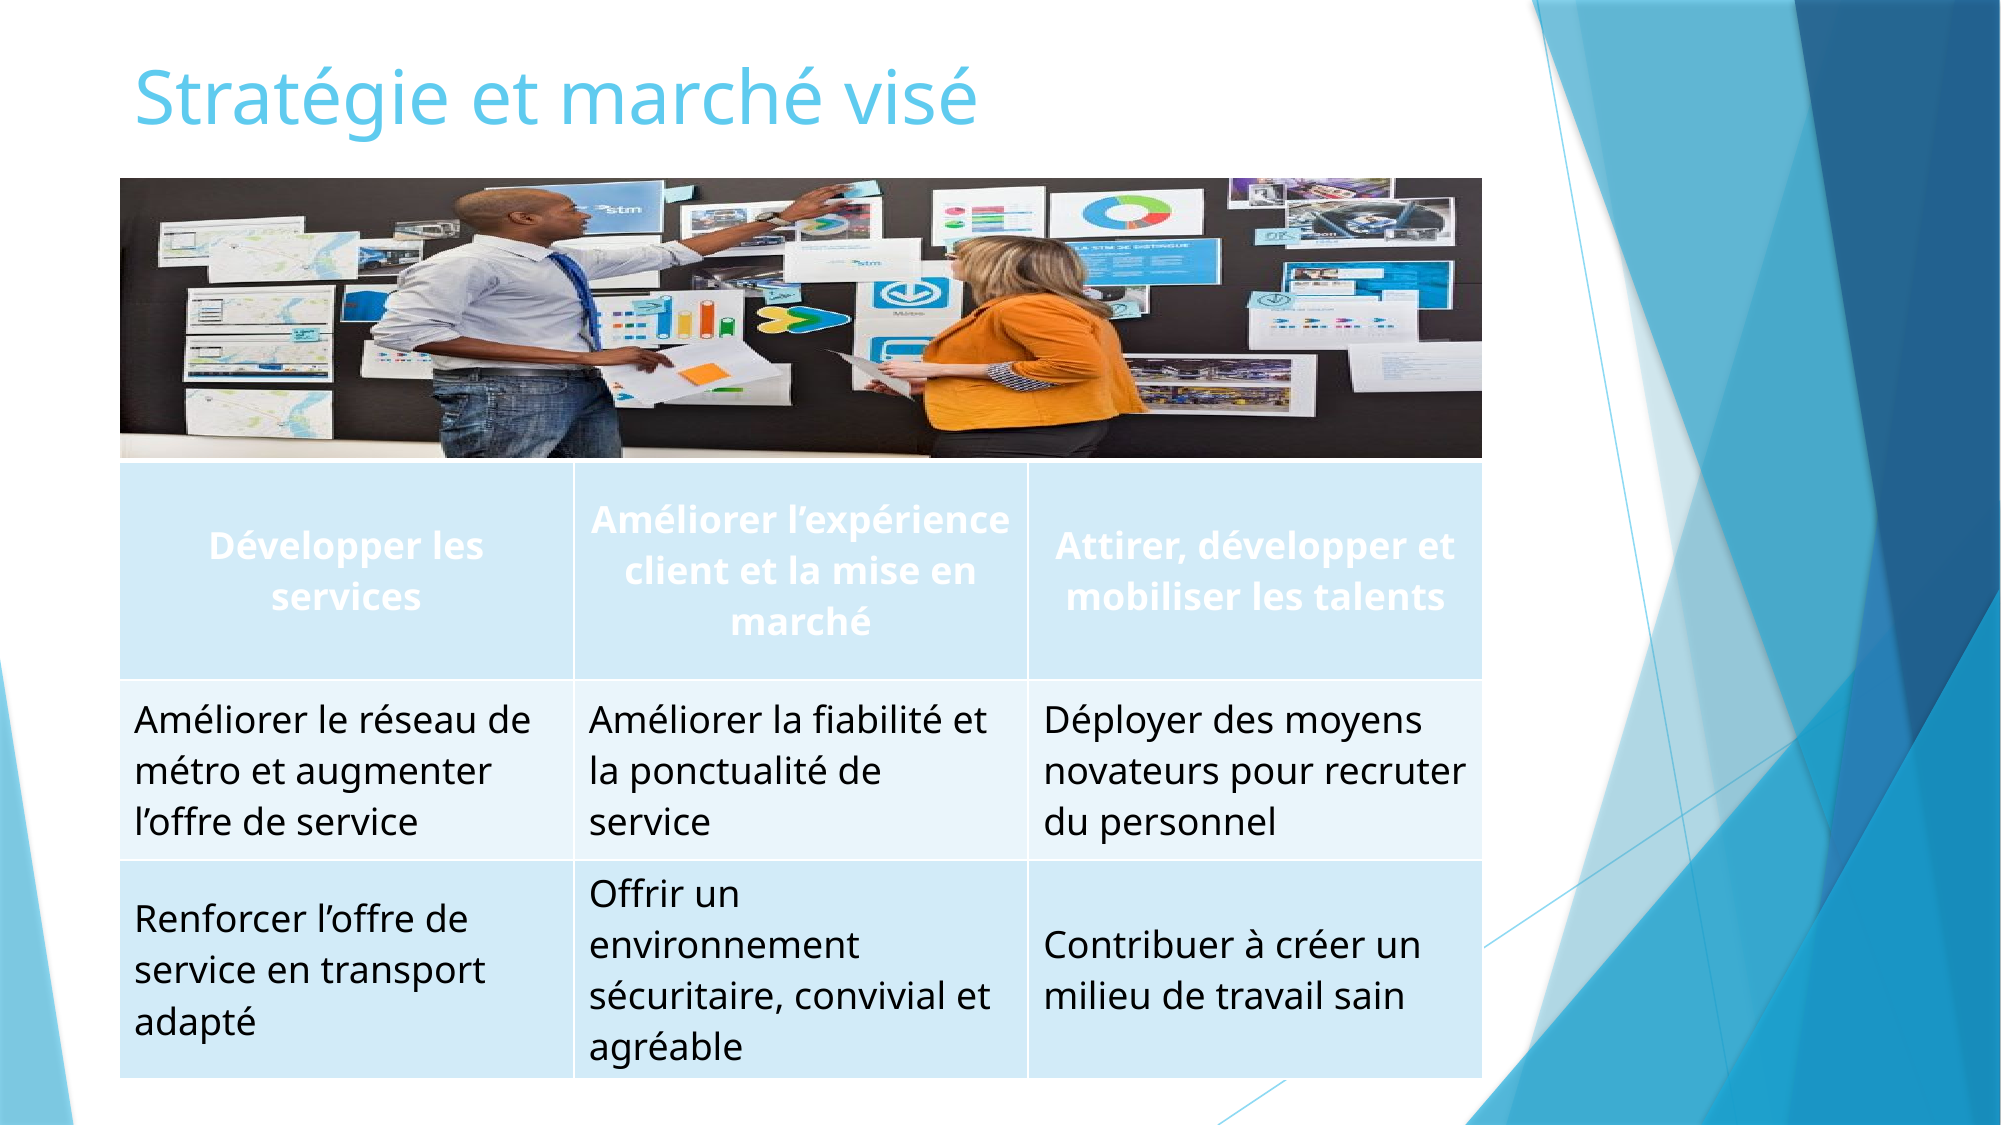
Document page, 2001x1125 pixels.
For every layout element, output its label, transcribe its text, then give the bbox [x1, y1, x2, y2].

table_cell Améliorer l’expérience client et la mise en marché [575, 463, 1027, 679]
table_cell Déployer des moyens novateurs pour recruter du personnel [1029, 681, 1482, 859]
table_cell Développer les services [120, 463, 573, 679]
table_cell Améliorer le réseau de métro et augmenter l’offre de service [120, 681, 573, 859]
table_cell Renforcer l’offre de service en transport adapté [120, 861, 573, 1078]
table_cell Offrir un environnement sécuritaire, convivial et agréable [575, 861, 1027, 1078]
table_header [120, 178, 1482, 458]
table_cell Attirer, développer et mobiliser les talents [1029, 463, 1482, 679]
table_cell Contribuer à créer un milieu de travail sain [1029, 861, 1482, 1078]
title Stratégie et marché visé [119, 41, 1530, 259]
table_cell Améliorer la fiabilité et la ponctualité de service [575, 681, 1027, 859]
